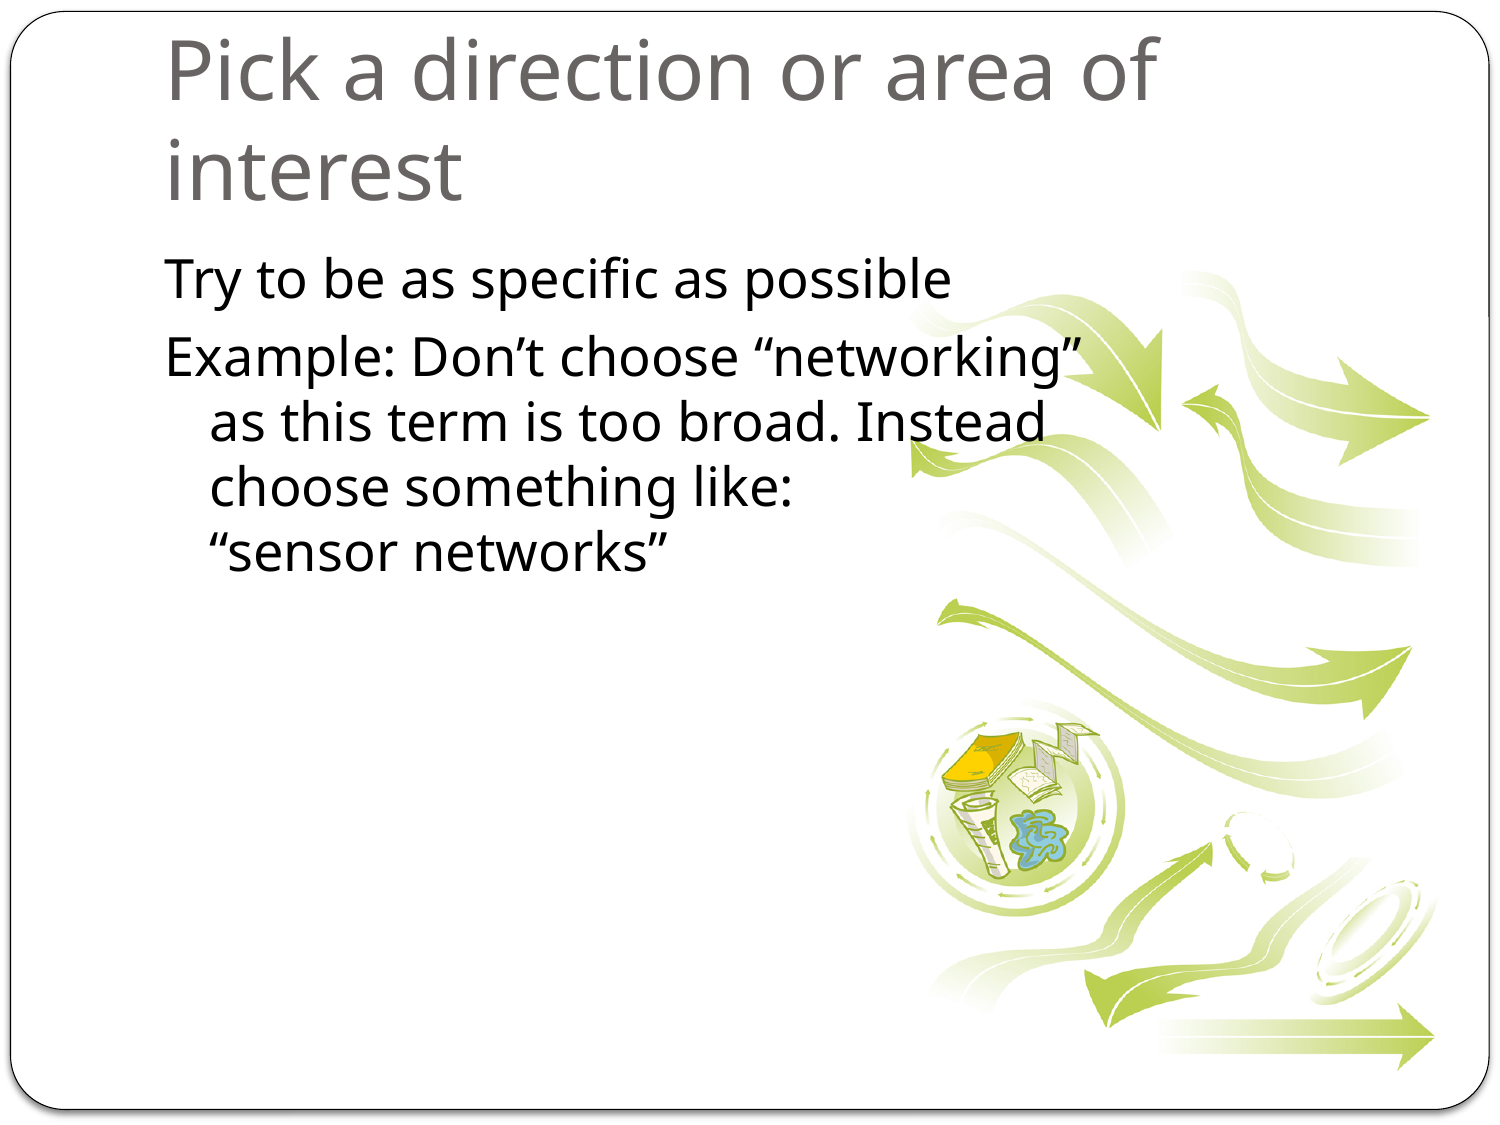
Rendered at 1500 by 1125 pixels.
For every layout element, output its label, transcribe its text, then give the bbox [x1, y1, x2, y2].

title Pick a direction or area of interest [150, 45, 1425, 233]
picture [874, 249, 1447, 1076]
list Try to be as specific as possible Example: Don’t choose “networking” as this term is too broad. Instead choose something like: “sensor networks” [150, 237, 1425, 988]
